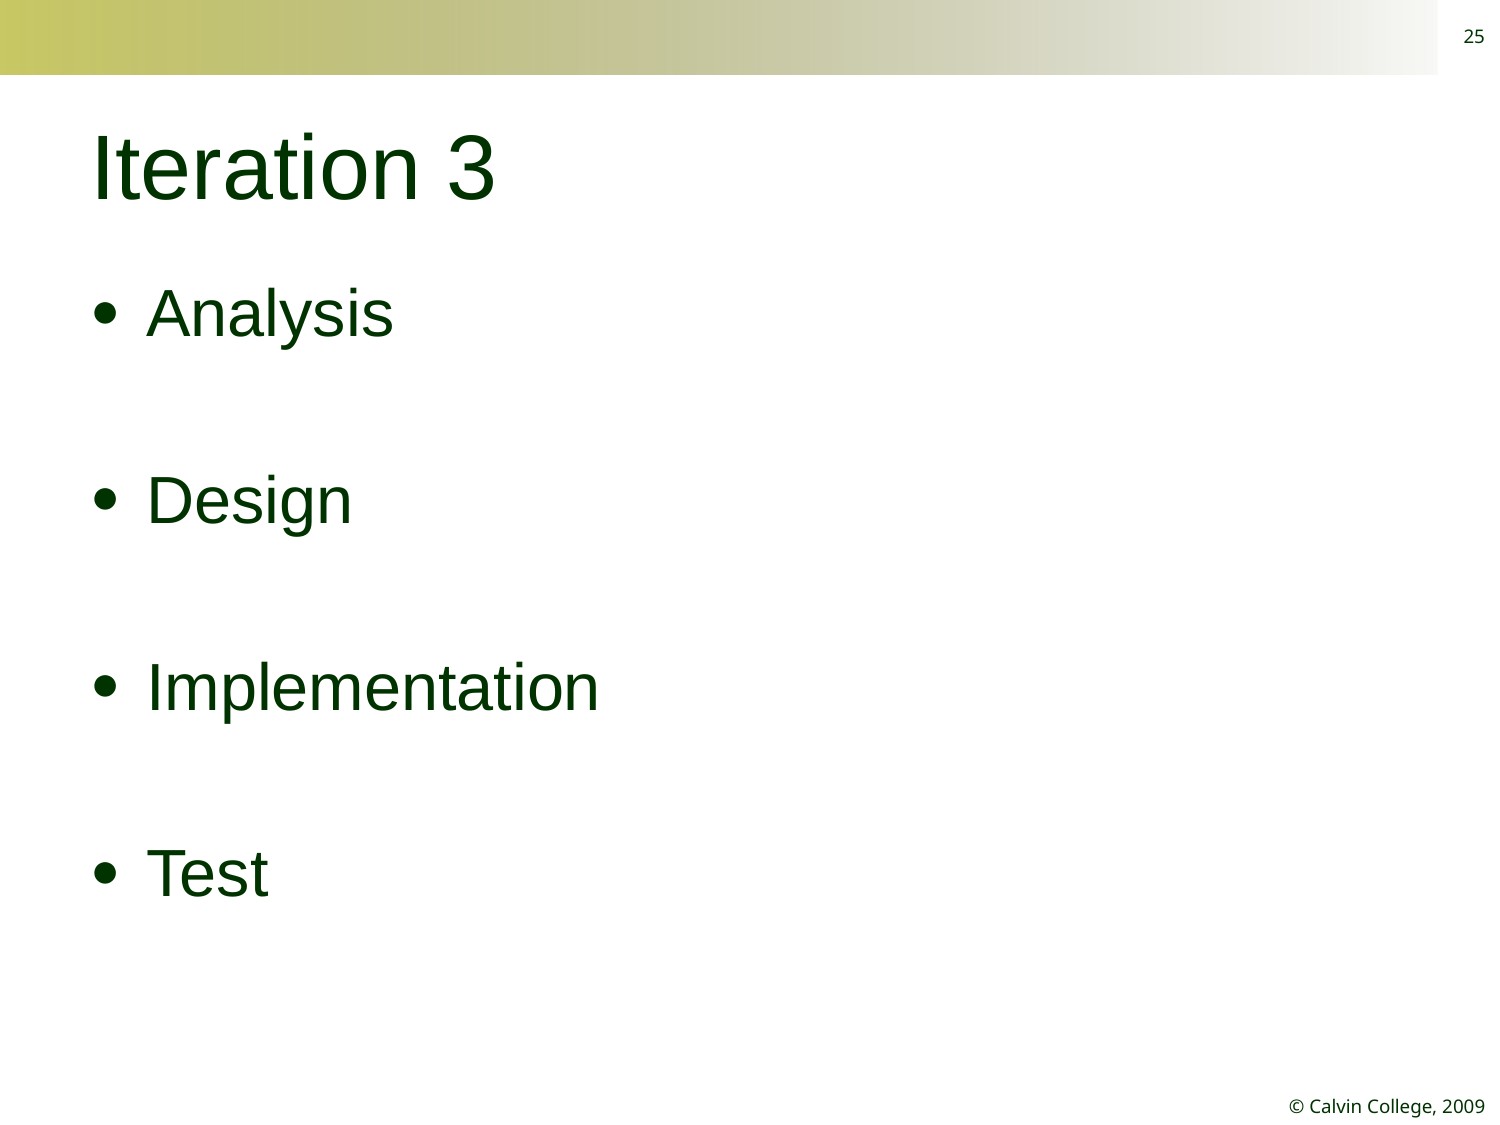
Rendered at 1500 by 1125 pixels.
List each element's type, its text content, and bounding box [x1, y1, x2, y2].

title Iteration 3 [74, 74, 1426, 251]
list Analysis Design Implementation Test [74, 262, 1438, 938]
slide_number 25 [1437, 0, 1500, 76]
